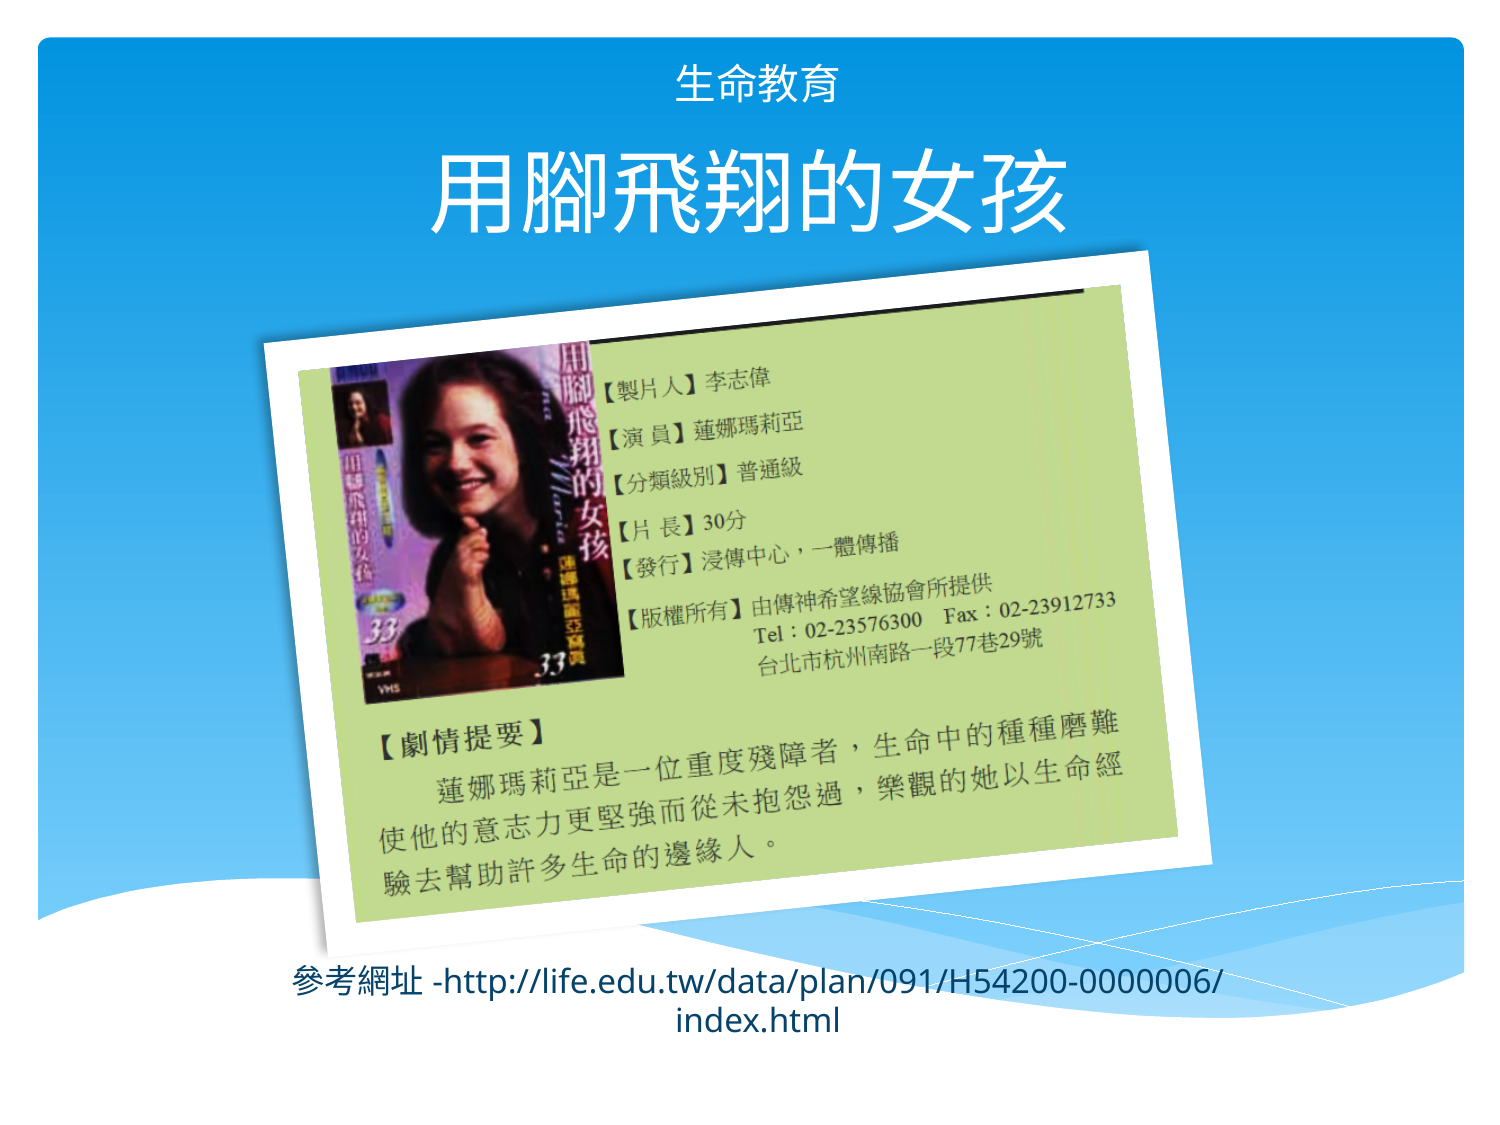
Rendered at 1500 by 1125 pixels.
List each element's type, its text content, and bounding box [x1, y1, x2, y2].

title 用腳飛翔的女孩 [112, 116, 1388, 303]
text_box 生命教育 [659, 51, 857, 116]
picture [299, 285, 1178, 922]
subtitle 參考網址-http://life.edu.tw/data/plan/091/H54200-0000006/index.html [194, 952, 1322, 1086]
